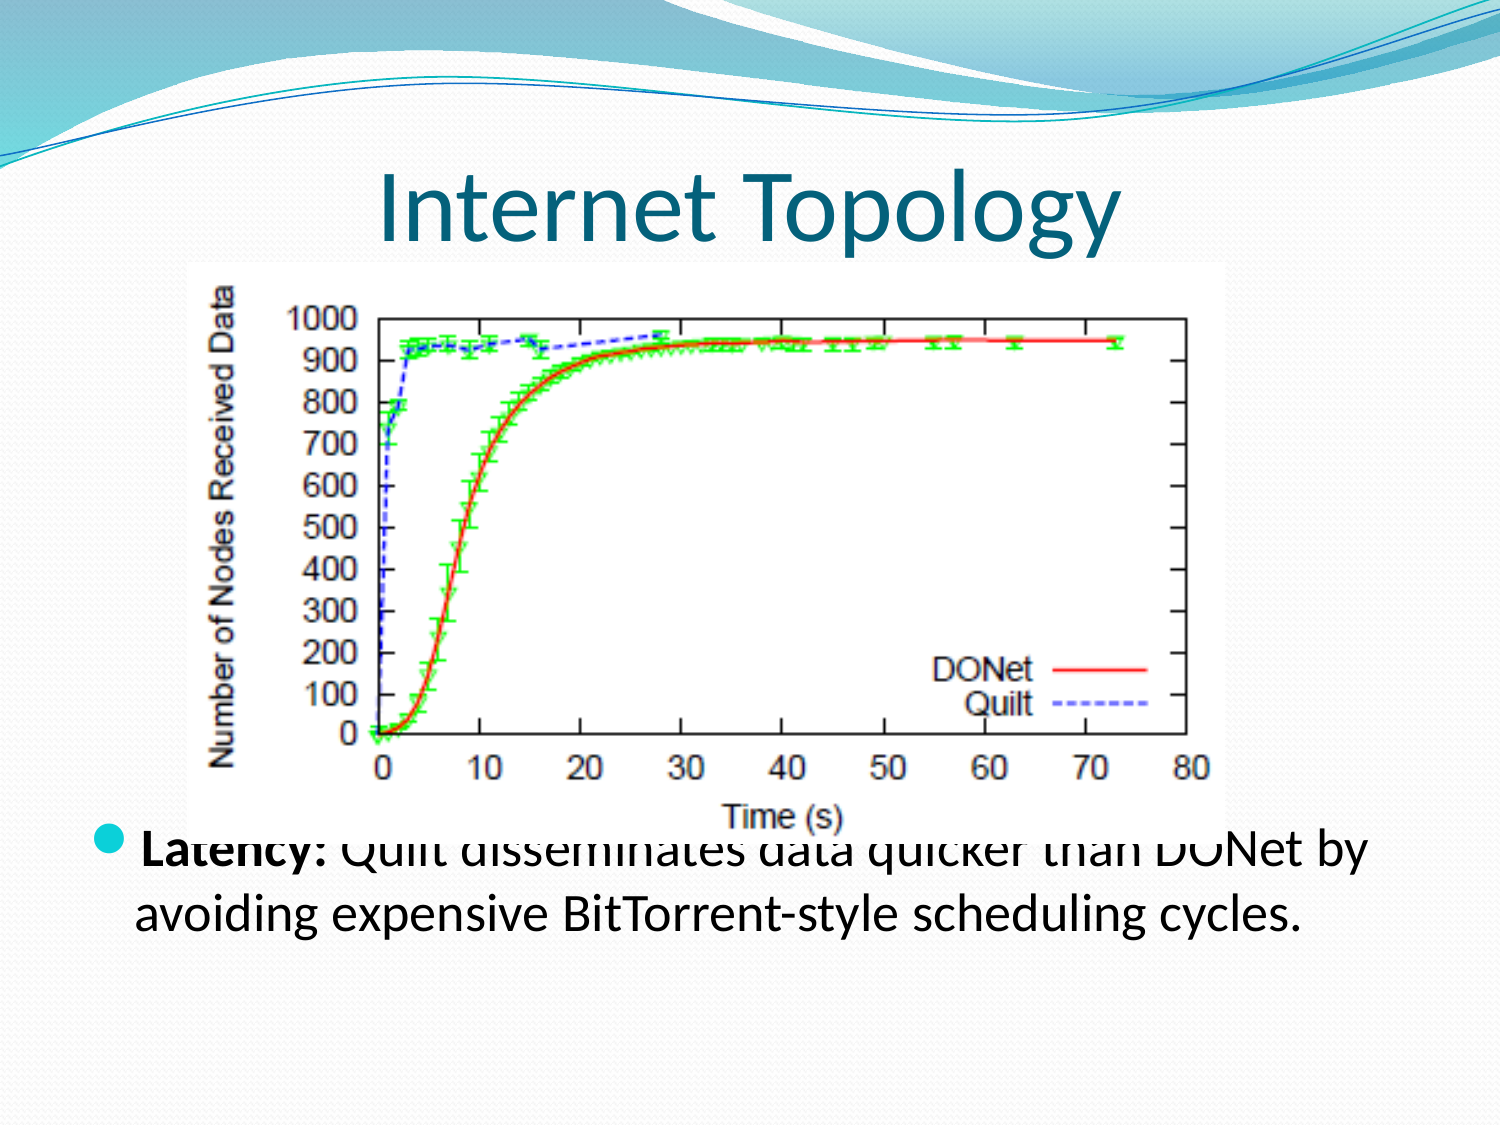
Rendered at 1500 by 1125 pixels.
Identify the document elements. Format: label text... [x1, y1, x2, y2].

title Internet Topology [75, 115, 1425, 263]
list Latency: Quilt disseminates data quicker than DONet by avoiding expensive BitTorrent-style scheduling cycles. [75, 275, 1425, 1038]
picture [187, 262, 1226, 844]
